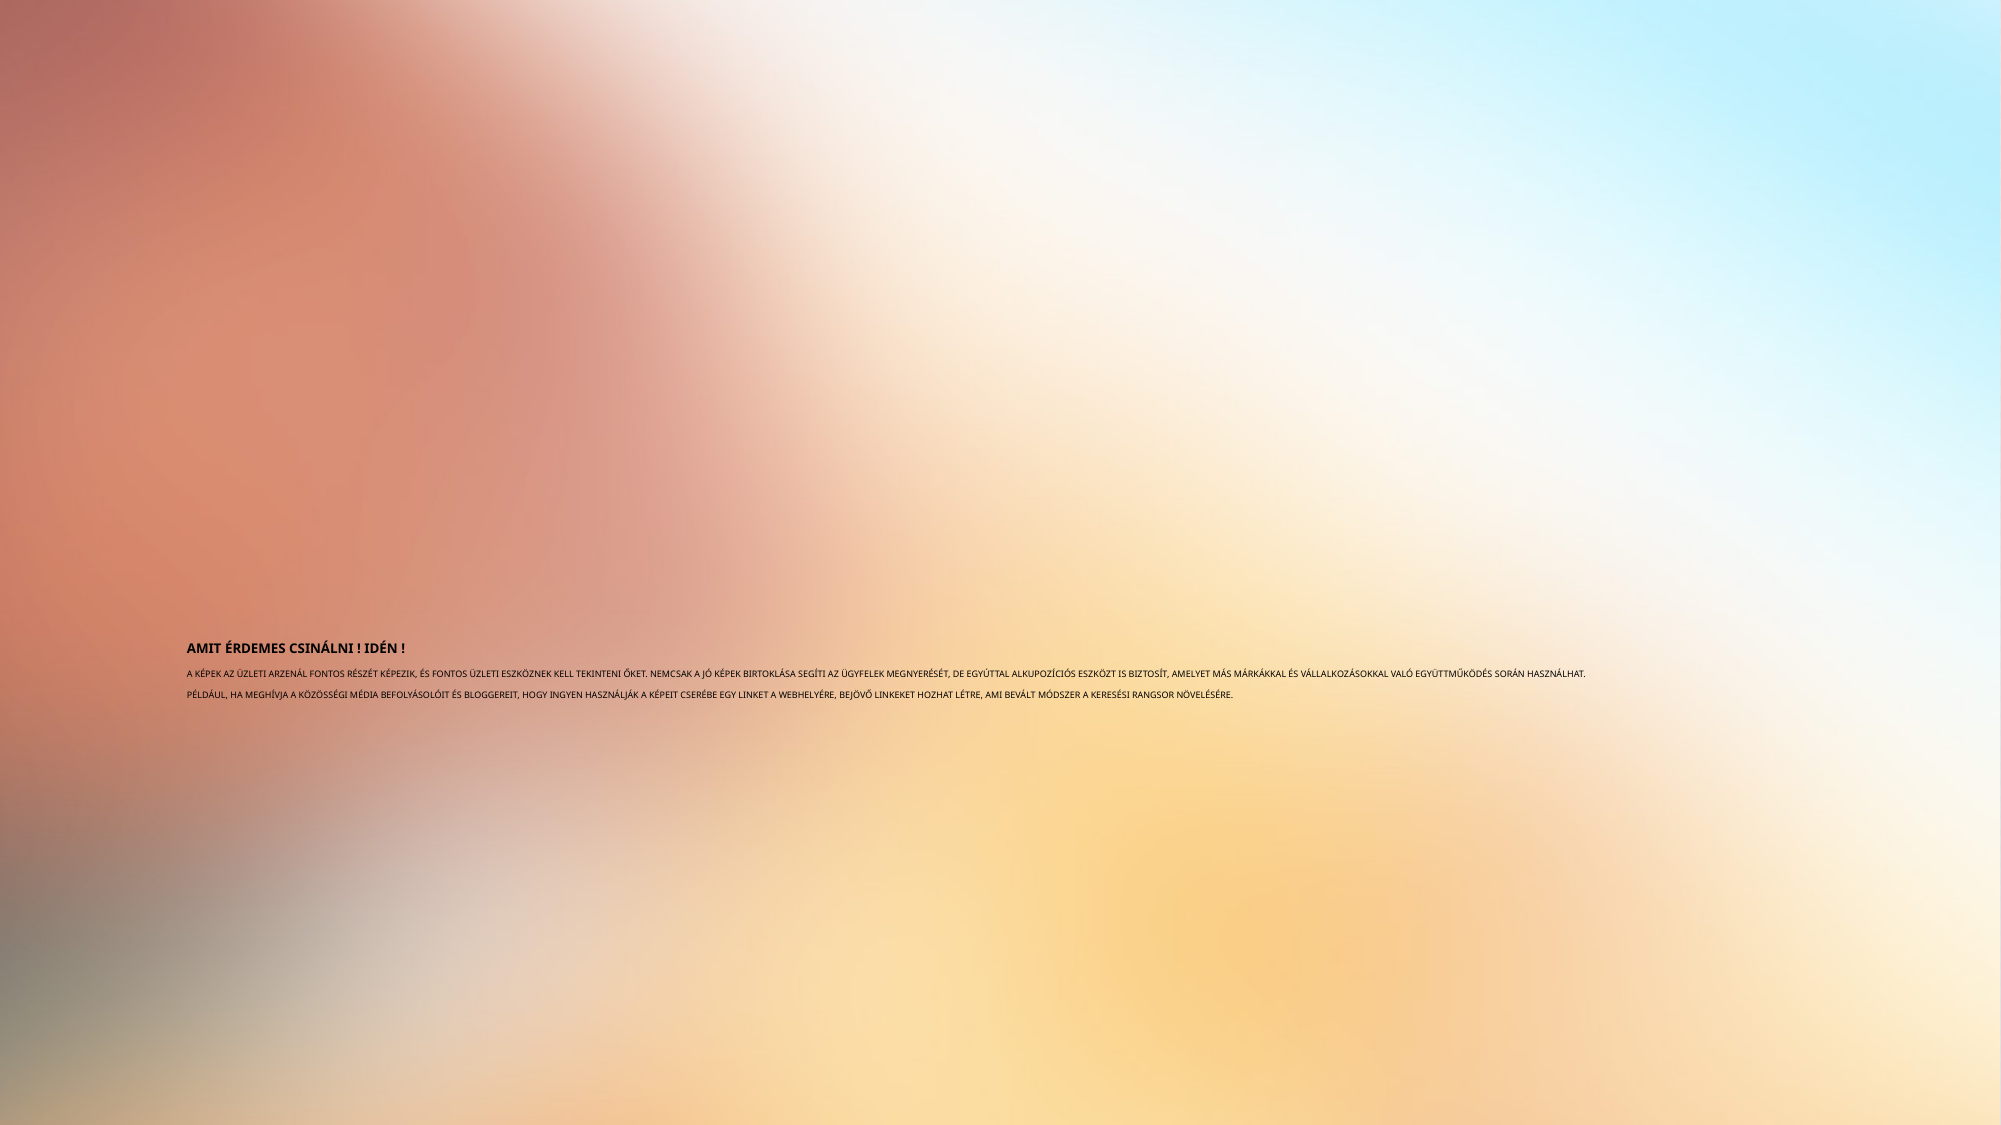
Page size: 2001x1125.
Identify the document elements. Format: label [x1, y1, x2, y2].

list [0, 0, 2000, 1125]
